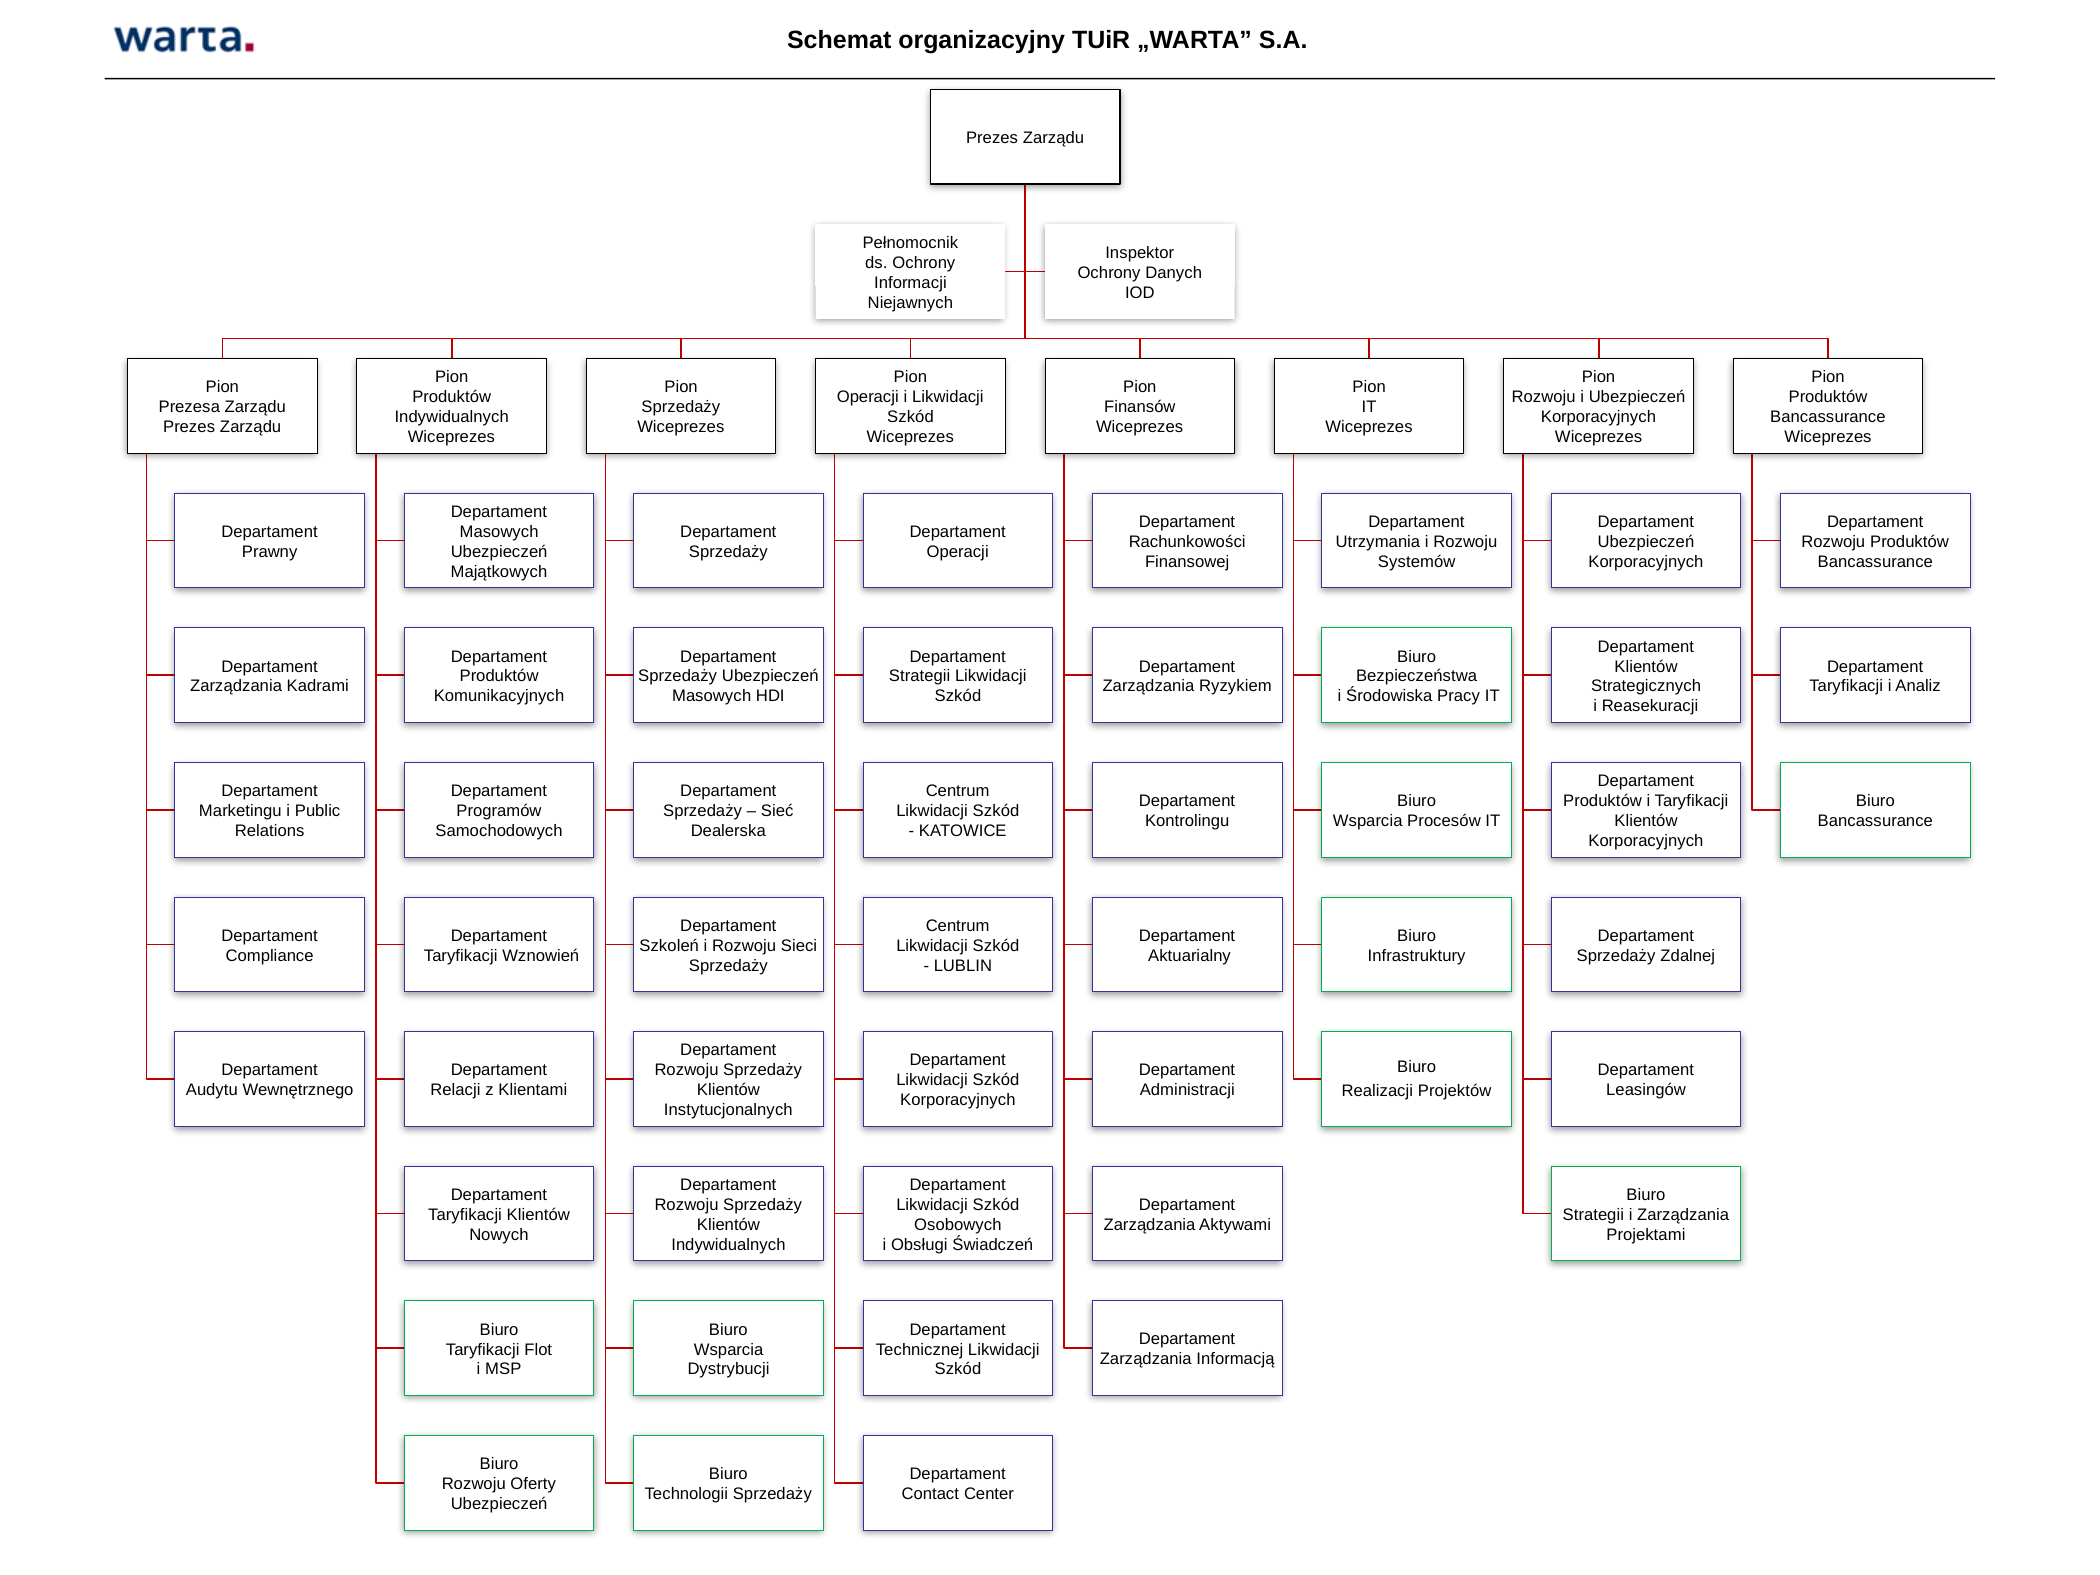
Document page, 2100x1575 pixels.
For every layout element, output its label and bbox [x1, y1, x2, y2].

text_box [15, 88, 2083, 1531]
picture [109, 21, 260, 59]
